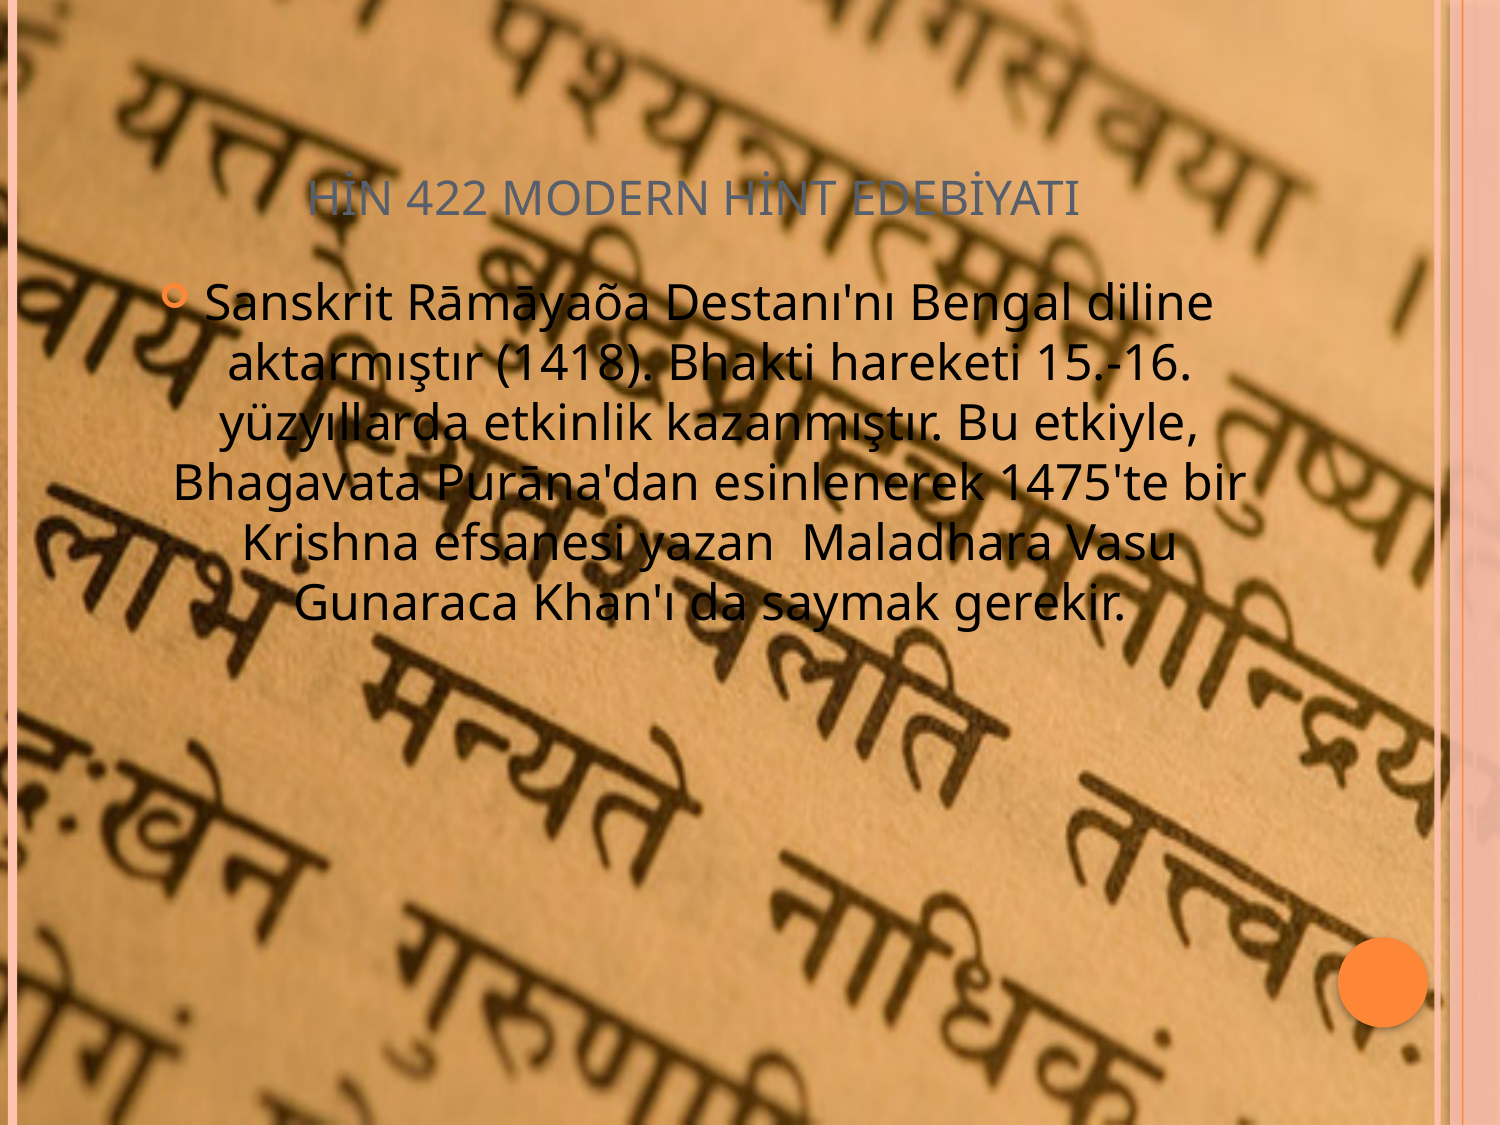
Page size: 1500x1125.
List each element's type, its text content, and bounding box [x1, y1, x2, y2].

title HİN 422 MODERN HİNT EDEBİYATI [75, 45, 1300, 233]
list Sanskrit Rāmāyaõa Destanı'nı Bengal diline aktarmıştır (1418). Bhakti hareketi 15.-16. yüzyıllarda etkinlik kazanmıştır. Bu etkiyle, Bhagavata Purāna'dan esinlenerek 1475'te bir Krishna efsanesi yazan Maladhara Vasu Gunaraca Khan'ı da saymak gerekir. [75, 262, 1300, 1062]
picture [1441, 0, 1449, 1125]
picture [18, 0, 1434, 1125]
picture [0, 0, 7, 1125]
